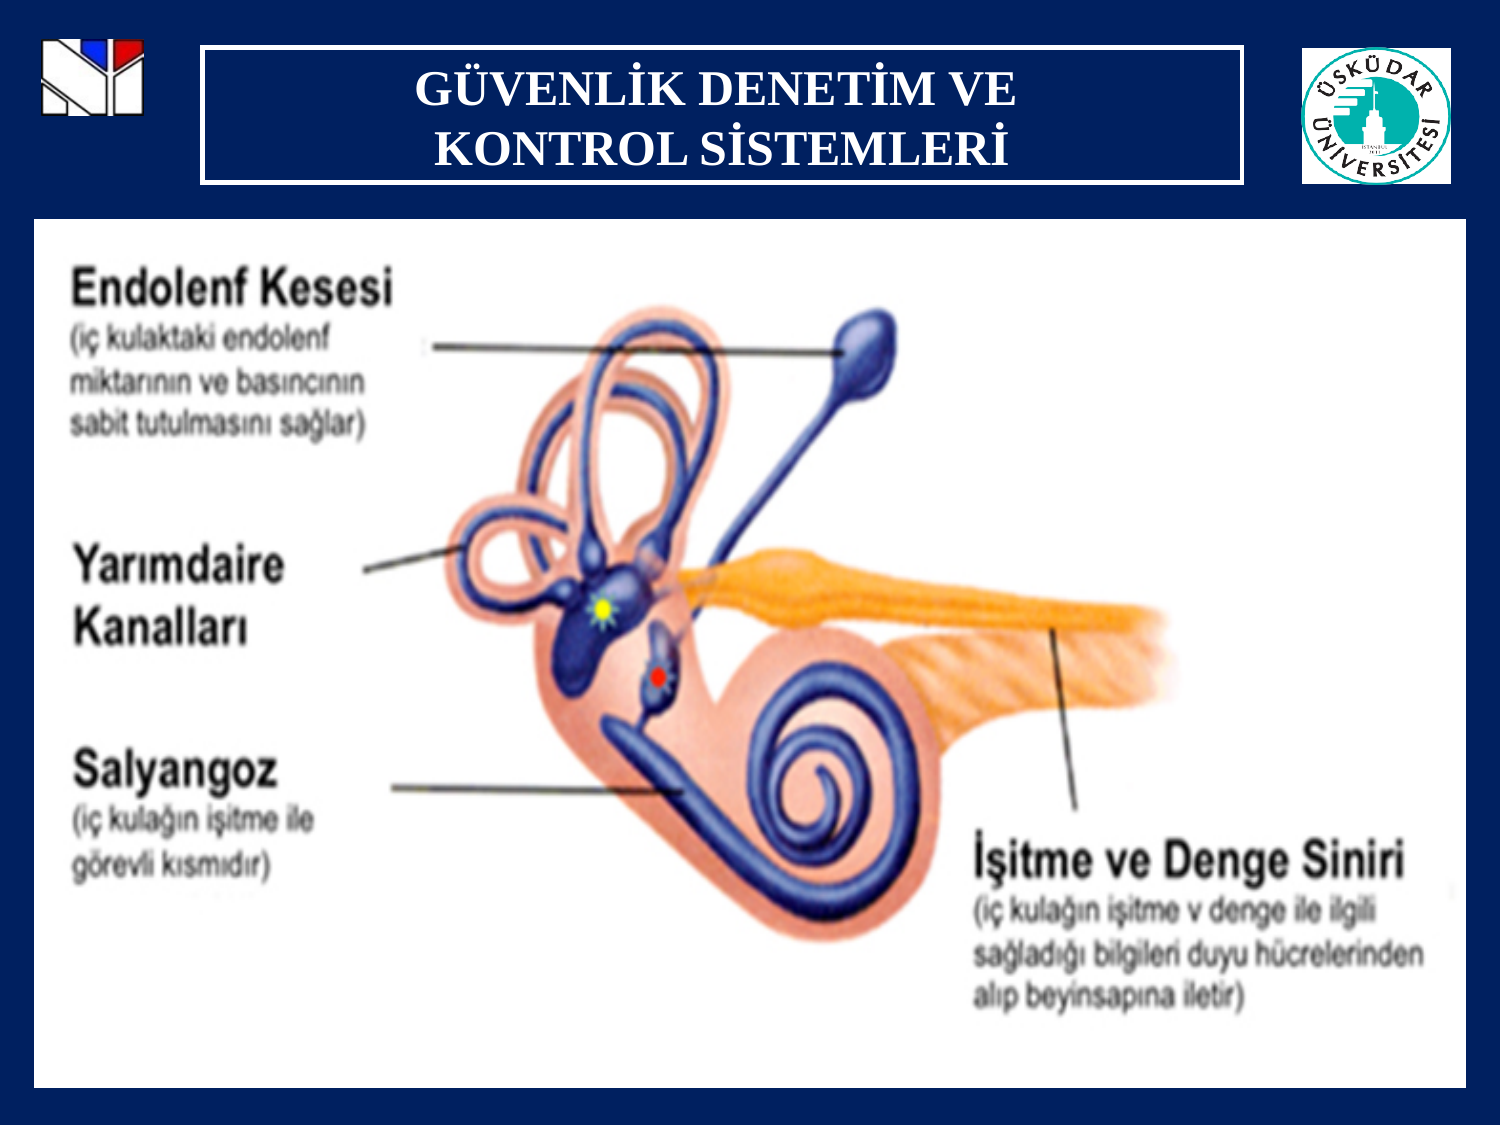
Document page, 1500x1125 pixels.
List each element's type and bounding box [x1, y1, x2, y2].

picture [41, 39, 144, 116]
picture [34, 219, 1466, 1089]
picture [1301, 47, 1451, 185]
